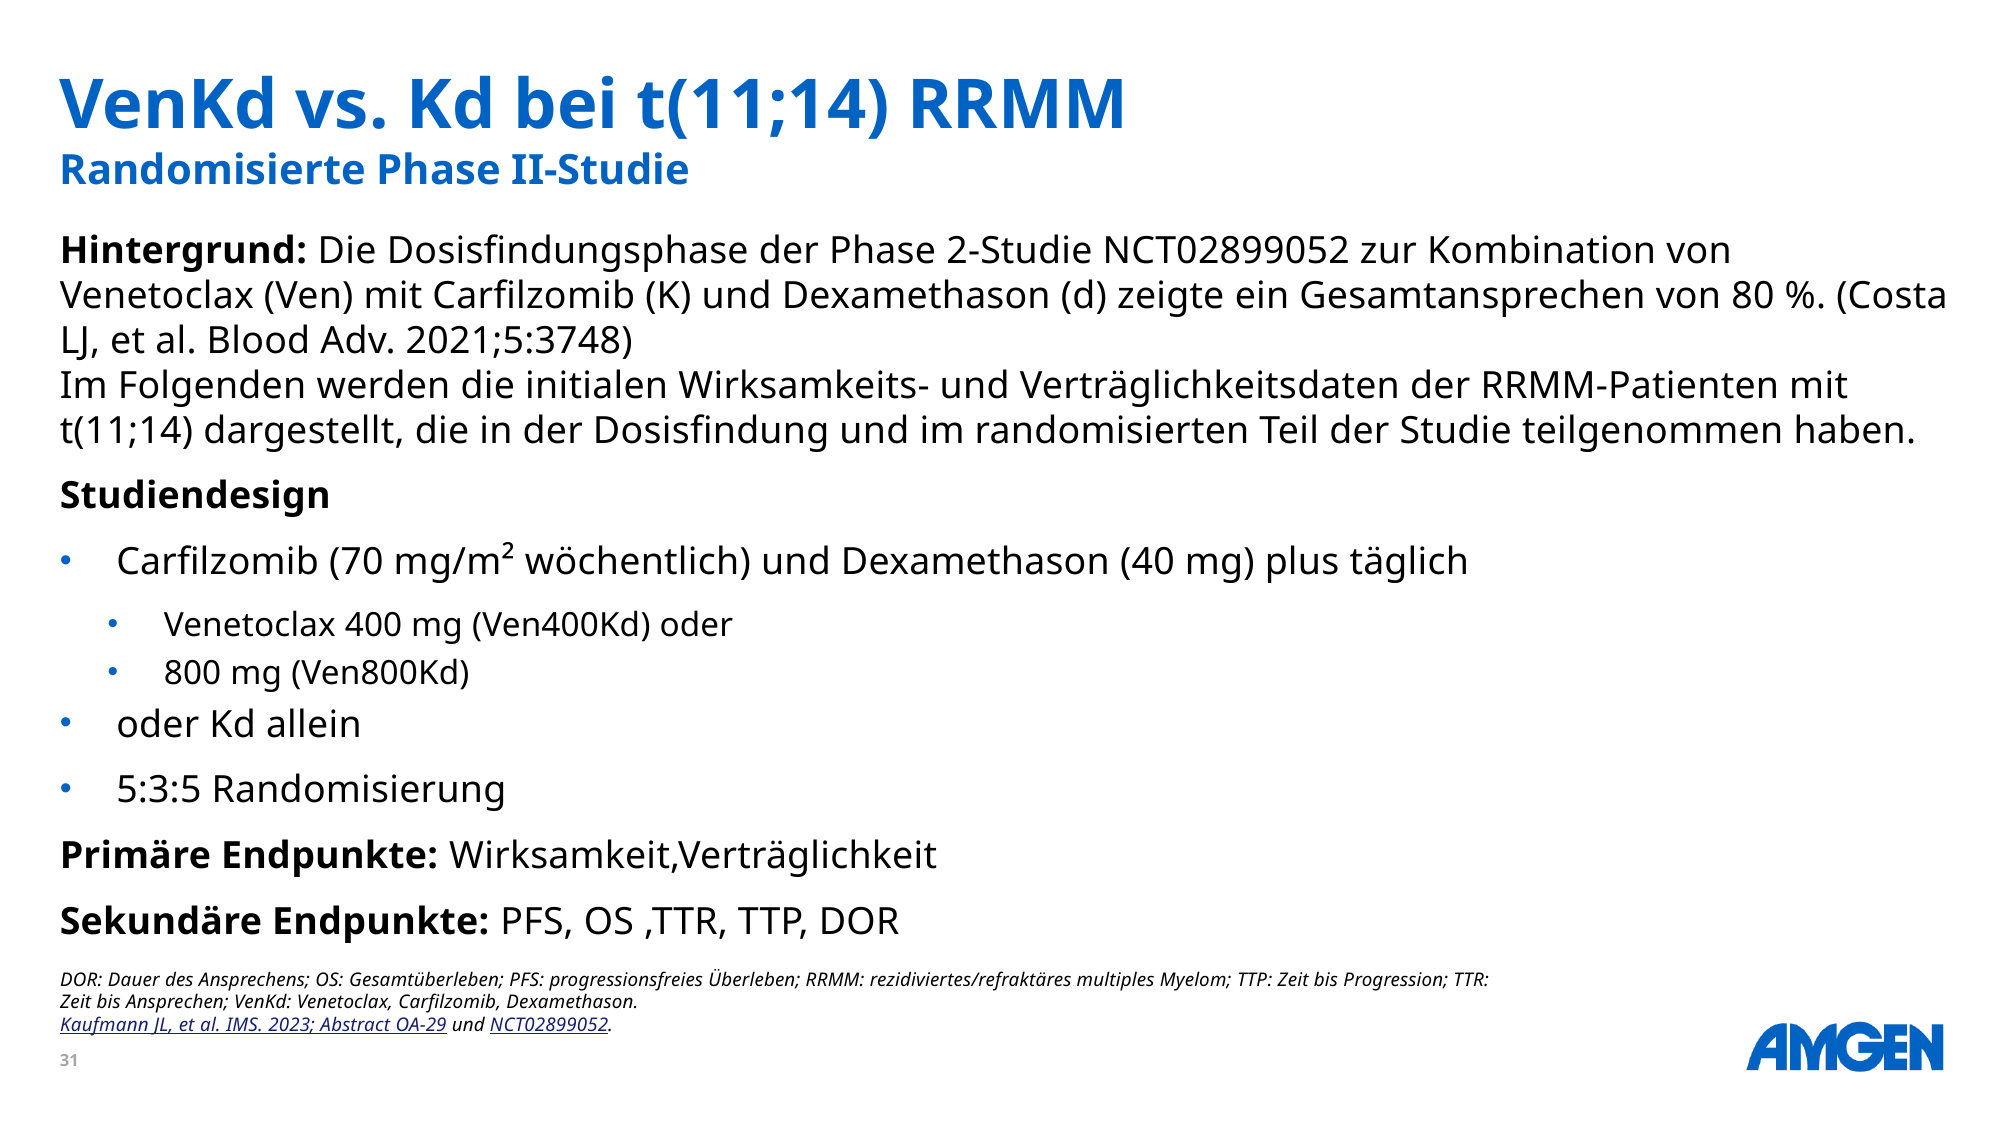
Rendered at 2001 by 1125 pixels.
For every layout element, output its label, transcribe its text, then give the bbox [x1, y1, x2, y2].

picture [1741, 1021, 1955, 1072]
text_box VenKd vs. Kd bei t(11;14) RRMM Randomisierte Phase II-Studie [59, 60, 1940, 193]
list DOR: Dauer des Ansprechens; OS: Gesamtüberleben; PFS: progressionsfreies Überleben; RRMM: rezidiviertes/refraktäres multiples Myelom; TTP: Zeit bis Progression; TTR: Zeit bis Ansprechen; VenKd: Venetoclax, Carfilzomib, Dexamethason. Kaufmann JL, et al. IMS. 2023; Abstract OA-29 und NCT02899052. [60, 956, 1507, 1038]
list Hintergrund: Die Dosisfindungsphase der Phase 2-Studie NCT02899052 zur Kombination von Venetoclax (Ven) mit Carfilzomib (K) und Dexamethason (d) zeigte ein Gesamtansprechen von 80 %. (Costa LJ, et al. Blood Adv. 2021;5:3748) Im Folgenden werden die initialen Wirksamkeits- und Verträglichkeitsdaten der RRMM-Patienten mit t(11;14) dargestellt, die in der Dosisfindung und im randomisierten Teil der Studie teilgenommen haben. Studiendesign Carfilzomib (70 mg/m² wöchentlich) und Dexamethason (40 mg) plus täglich Venetoclax 400 mg (Ven400Kd) oder 800 mg (Ven800Kd) oder Kd allein 5:3:5 Randomisierung Primäre Endpunkte: Wirksamkeit,Verträglichkeit Sekundäre Endpunkte: PFS, OS ,TTR, TTP, DOR [59, 225, 1957, 719]
